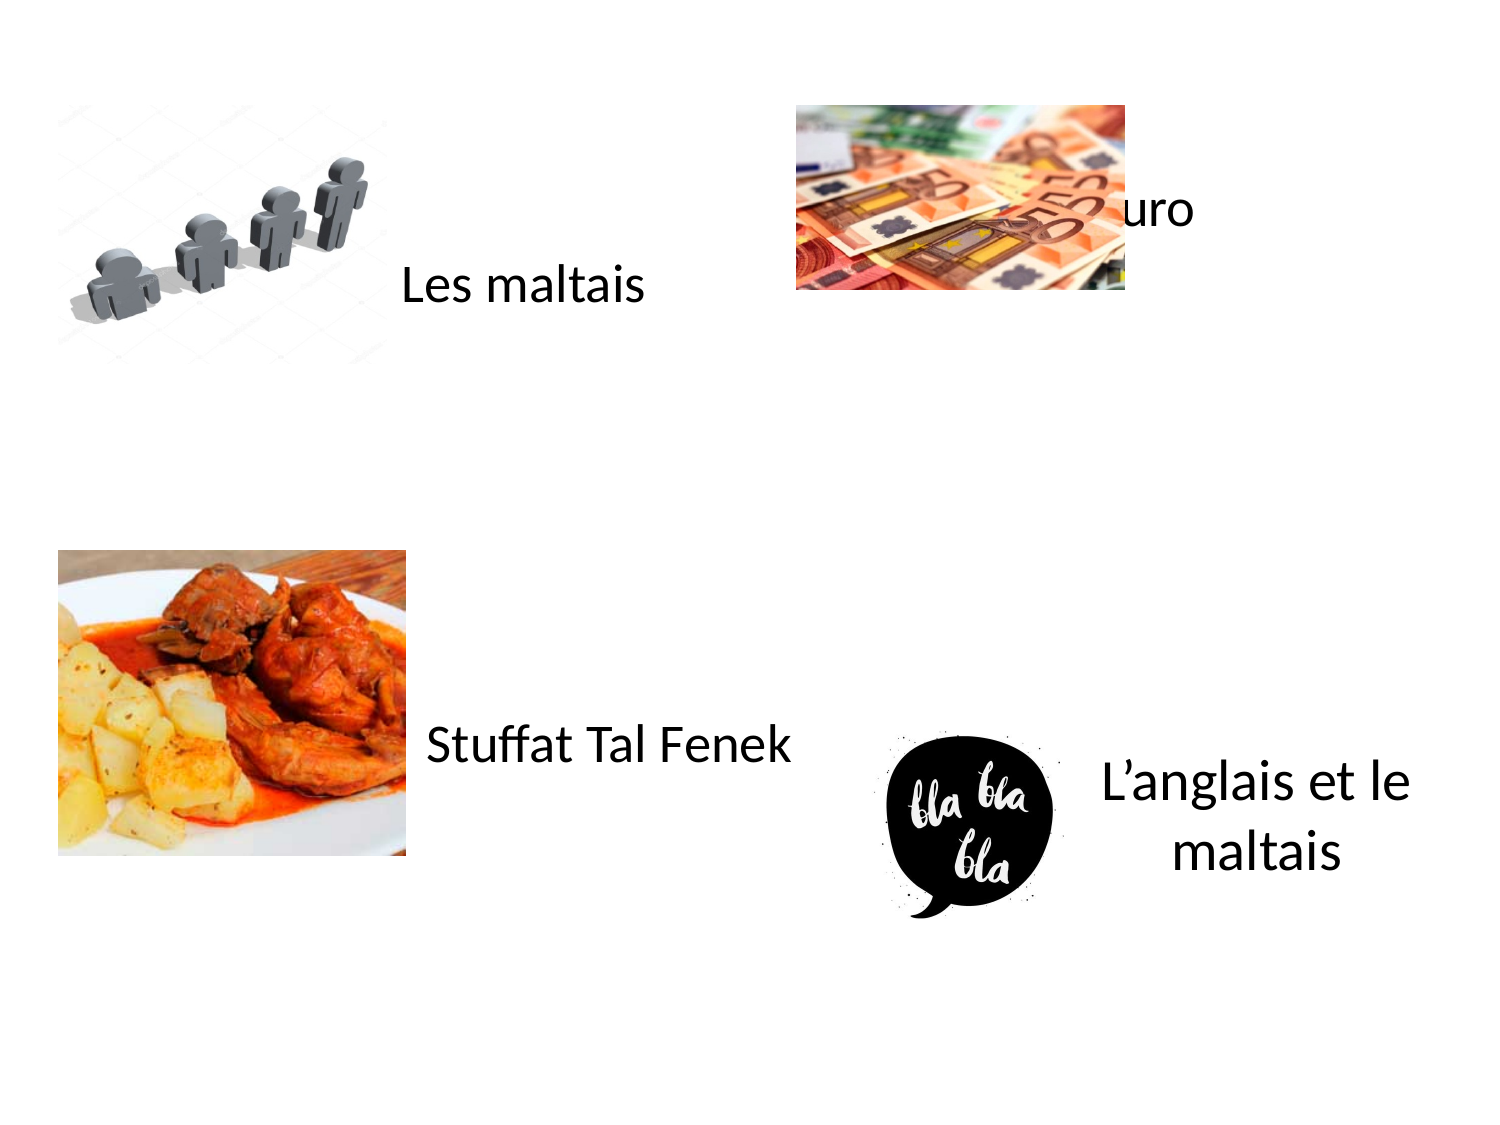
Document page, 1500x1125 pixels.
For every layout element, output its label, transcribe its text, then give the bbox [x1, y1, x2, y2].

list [58, 105, 387, 364]
subtitle L’euro Les maltais Stuffat Tal Fenek [386, 164, 1437, 786]
picture [58, 550, 407, 856]
picture [855, 714, 1081, 941]
title L’anglais et le maltais [1086, 691, 1500, 933]
picture [796, 105, 1126, 290]
